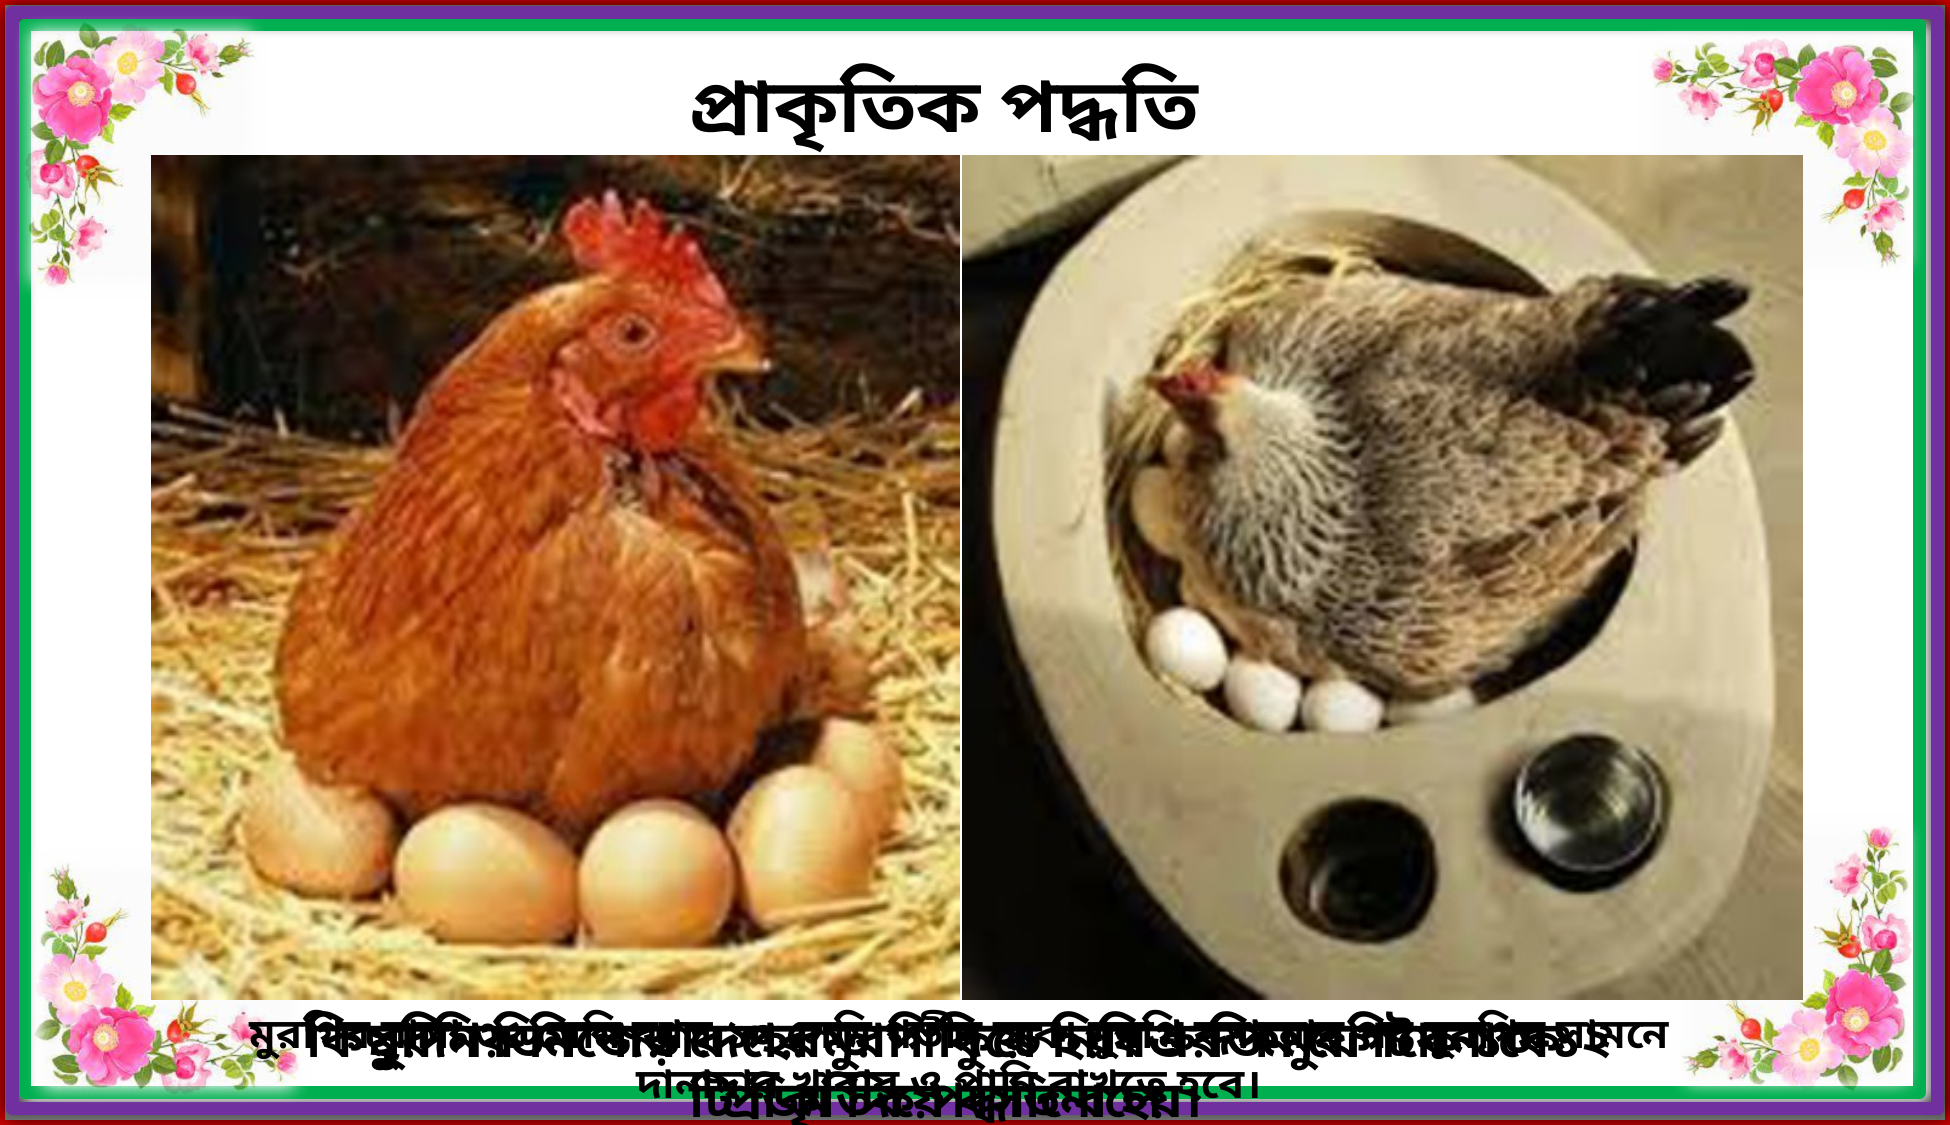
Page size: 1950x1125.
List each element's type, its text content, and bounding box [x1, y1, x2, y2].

text_box প্রাকৃতিক পদ্ধতি [675, 49, 1233, 155]
text_box কিছুদিন ডিম পাড়ার পর মুরগি কুচে হয়। এরূপ মুরগিকে ১০-১২ টি ডিম দিয়ে বসানো হয়। [262, 1115, 1656, 1125]
text_box মুরগির বাসা ৩৫ সেমি ব্যাস ১০ সেমি গভীর হবে। মুরগি বসানোর পর মুরগির সামনে দানাদার খাবার ও পানি রাখতে হবে। [174, 1008, 1744, 1115]
picture [962, 55, 1896, 1071]
picture [42, 42, 960, 1077]
